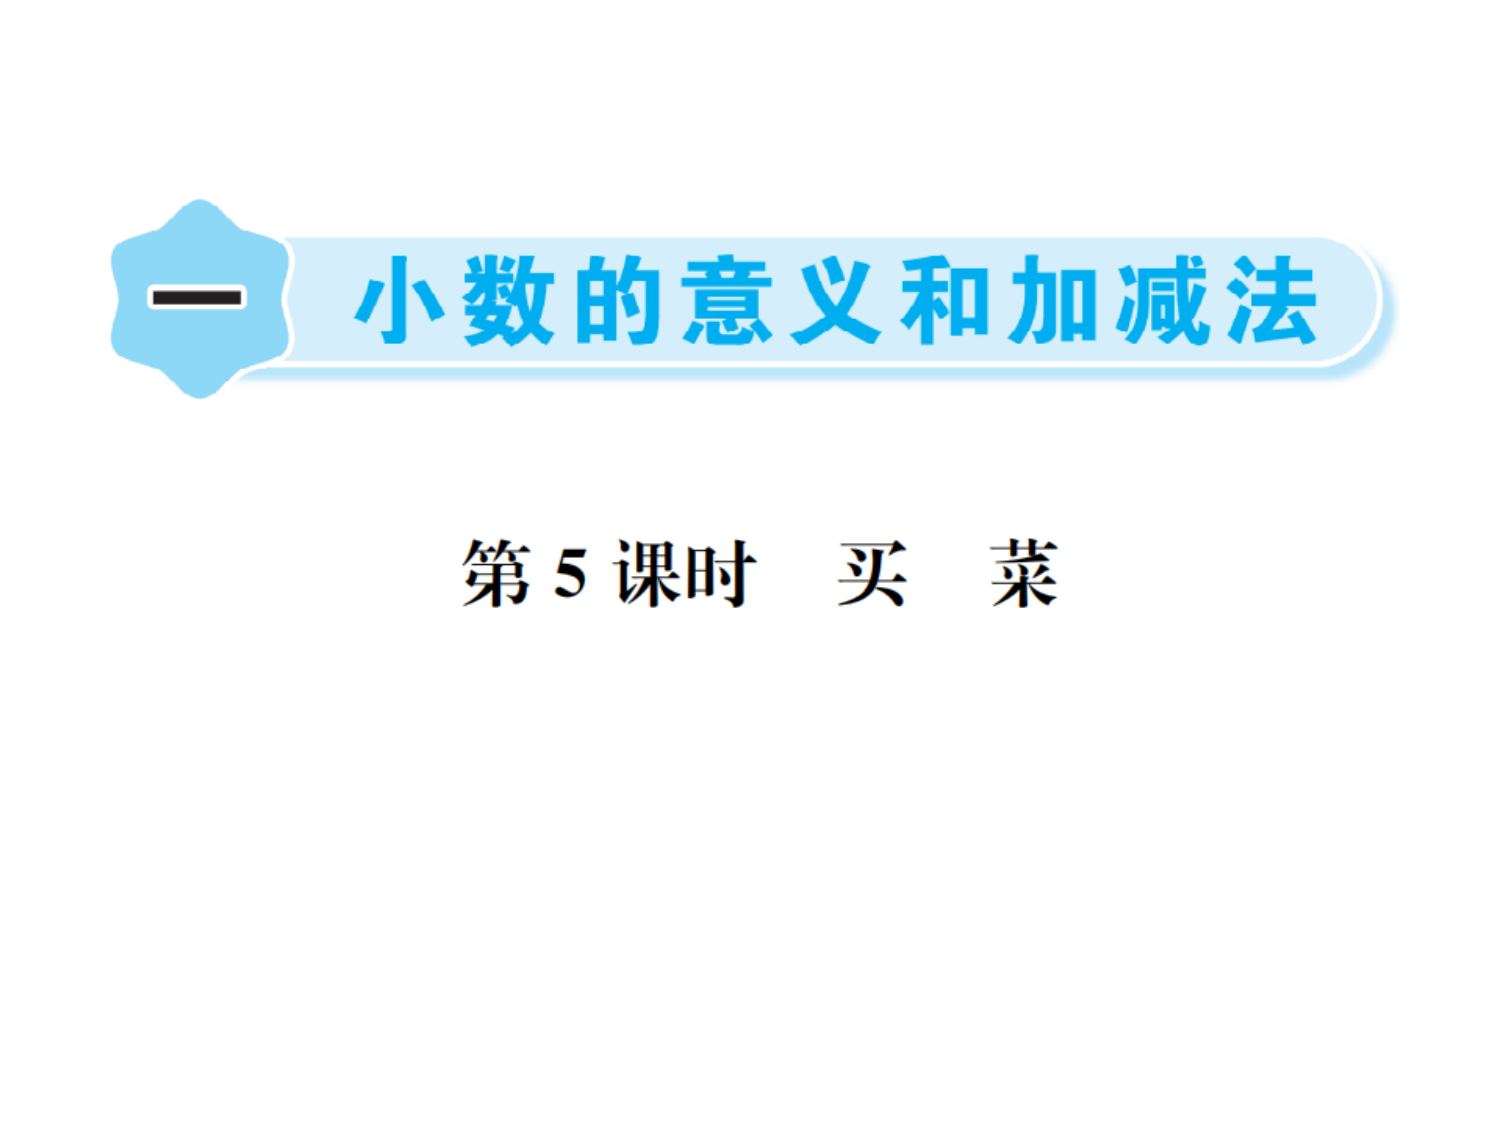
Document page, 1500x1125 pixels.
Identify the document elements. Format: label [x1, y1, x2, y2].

picture [438, 506, 1062, 619]
picture [88, 184, 1408, 413]
